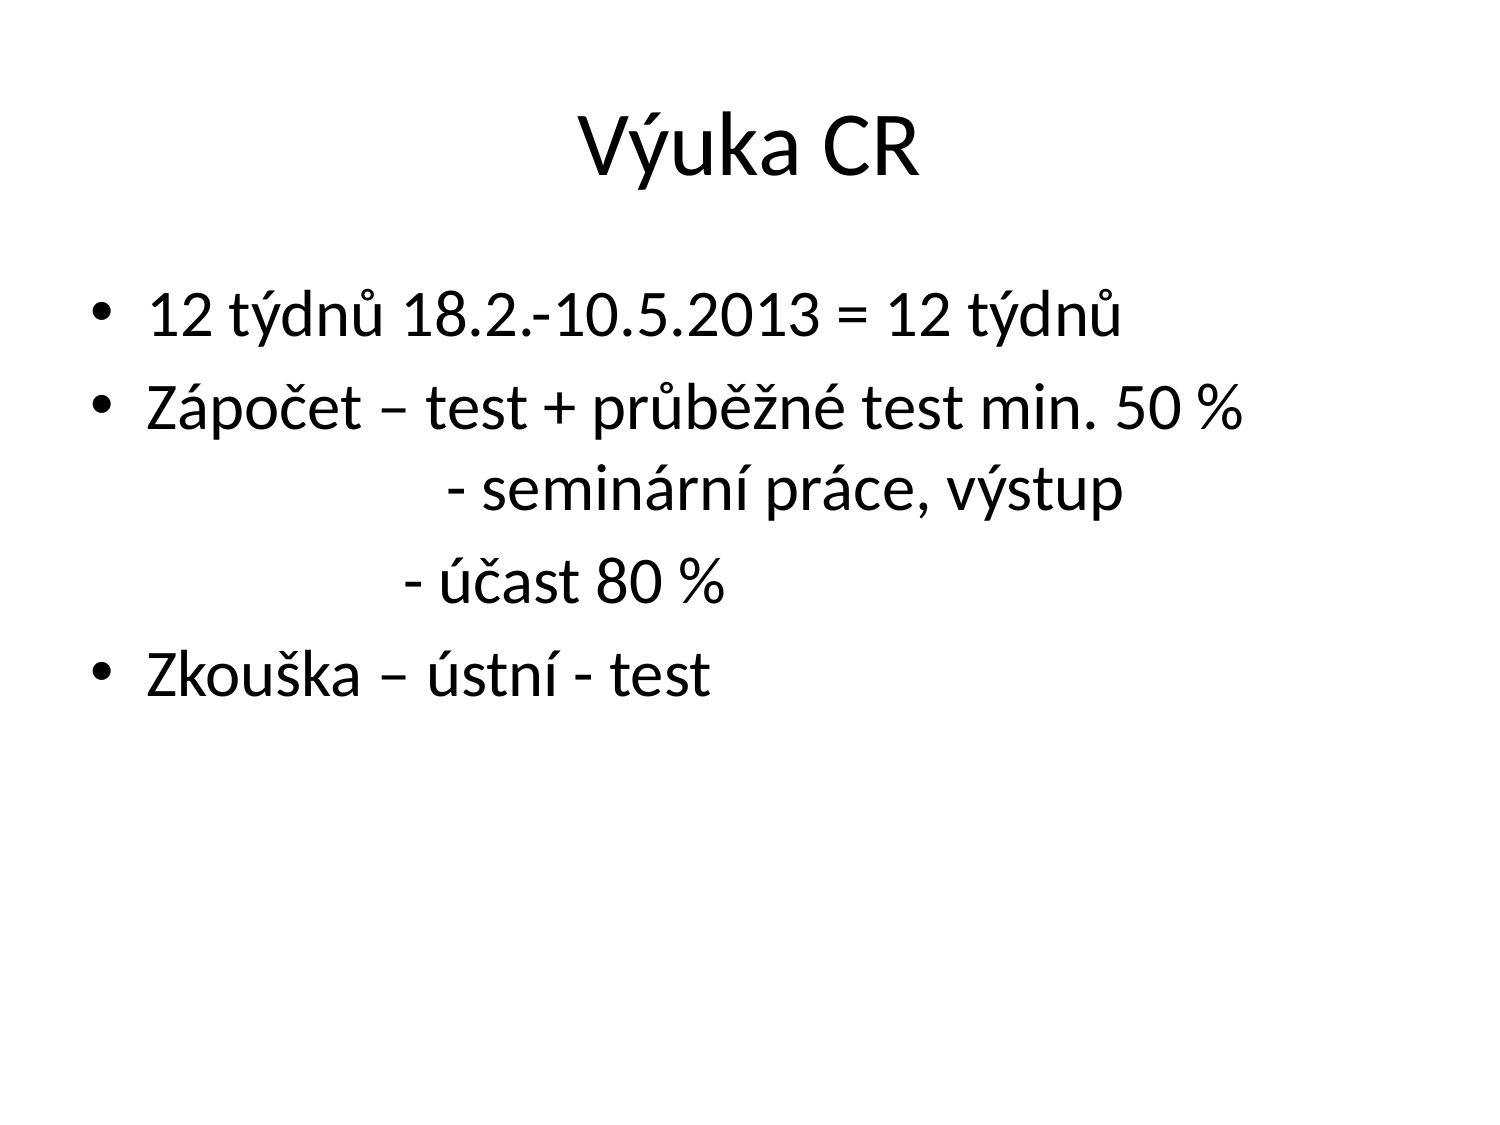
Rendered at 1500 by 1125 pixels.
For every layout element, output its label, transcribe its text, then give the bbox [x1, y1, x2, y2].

title Výuka CR [75, 45, 1425, 233]
list 12 týdnů 18.2.-10.5.2013 = 12 týdnů Zápočet – test + průběžné test min. 50 % - seminární práce, výstup - účast 80 % Zkouška – ústní - test [75, 262, 1425, 1005]
